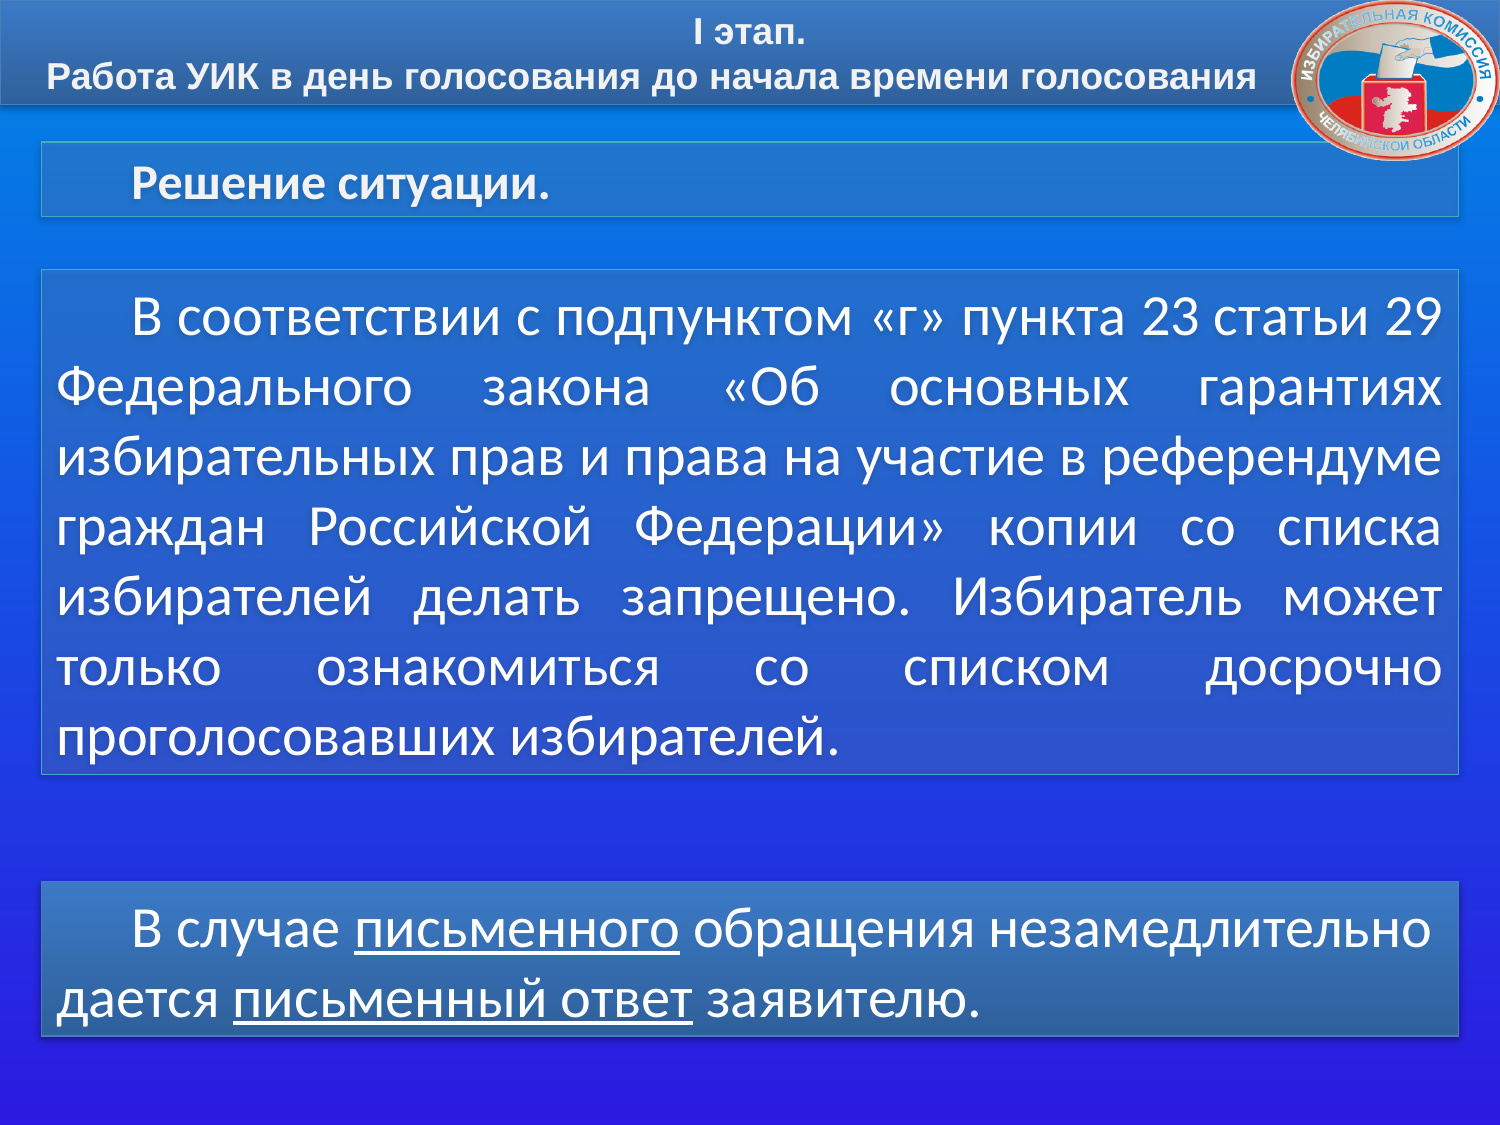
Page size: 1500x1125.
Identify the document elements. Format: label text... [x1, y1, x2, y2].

text_box Решение ситуации. [41, 141, 1459, 217]
picture [1290, 0, 1500, 162]
text_box I этап. Работа УИК в день голосования до начала времени голосования [0, 0, 1288, 105]
text_box В соответствии с подпунктом «г» пункта 23 статьи 29 Федерального закона «Об основных гарантиях избирательных прав и права на участие в референдуме граждан Российской Федерации» копии со списка избирателей делать запрещено. Избиратель может только ознакомиться со списком досрочно проголосовавших избирателей. [41, 269, 1459, 775]
text_box В случае письменного обращения незамедлительно дается письменный ответ заявителю. [41, 881, 1459, 1037]
